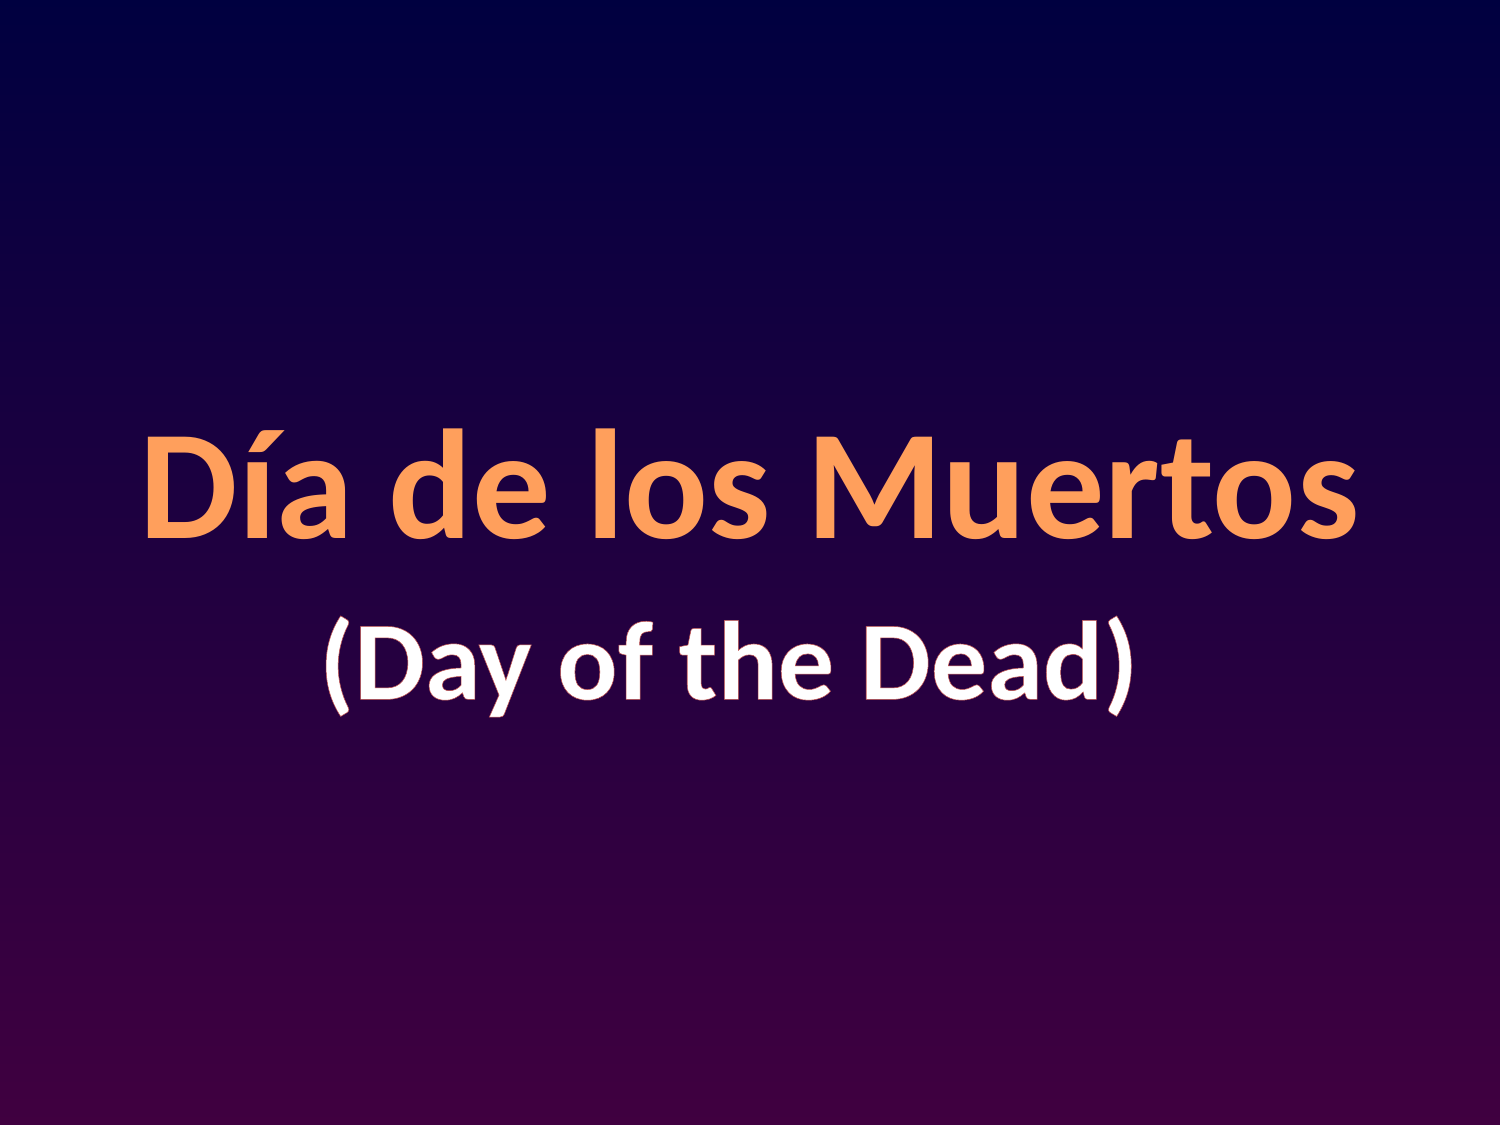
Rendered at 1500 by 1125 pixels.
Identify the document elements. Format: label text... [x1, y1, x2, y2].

text_box (Day of the Dead) [304, 579, 1154, 730]
text_box Día de los Muertos [112, 375, 1388, 578]
